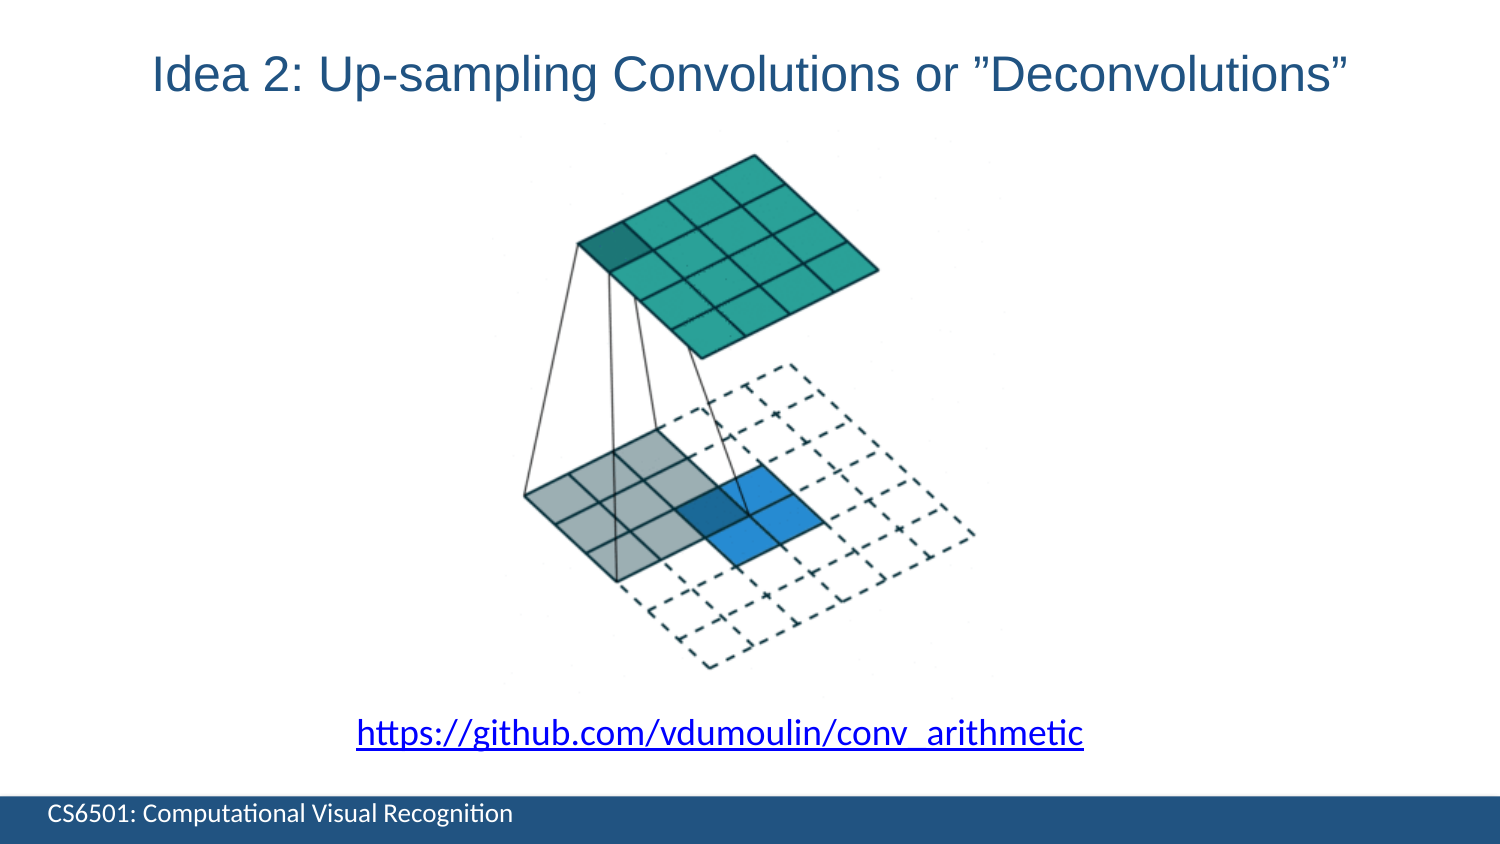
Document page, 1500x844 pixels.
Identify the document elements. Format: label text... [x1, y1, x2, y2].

title Idea 2: Up-sampling Convolutions or ”Deconvolutions” [75, 33, 1425, 175]
picture [492, 123, 1008, 702]
text_box https://github.com/vdumoulin/conv_arithmetic [341, 700, 1159, 761]
